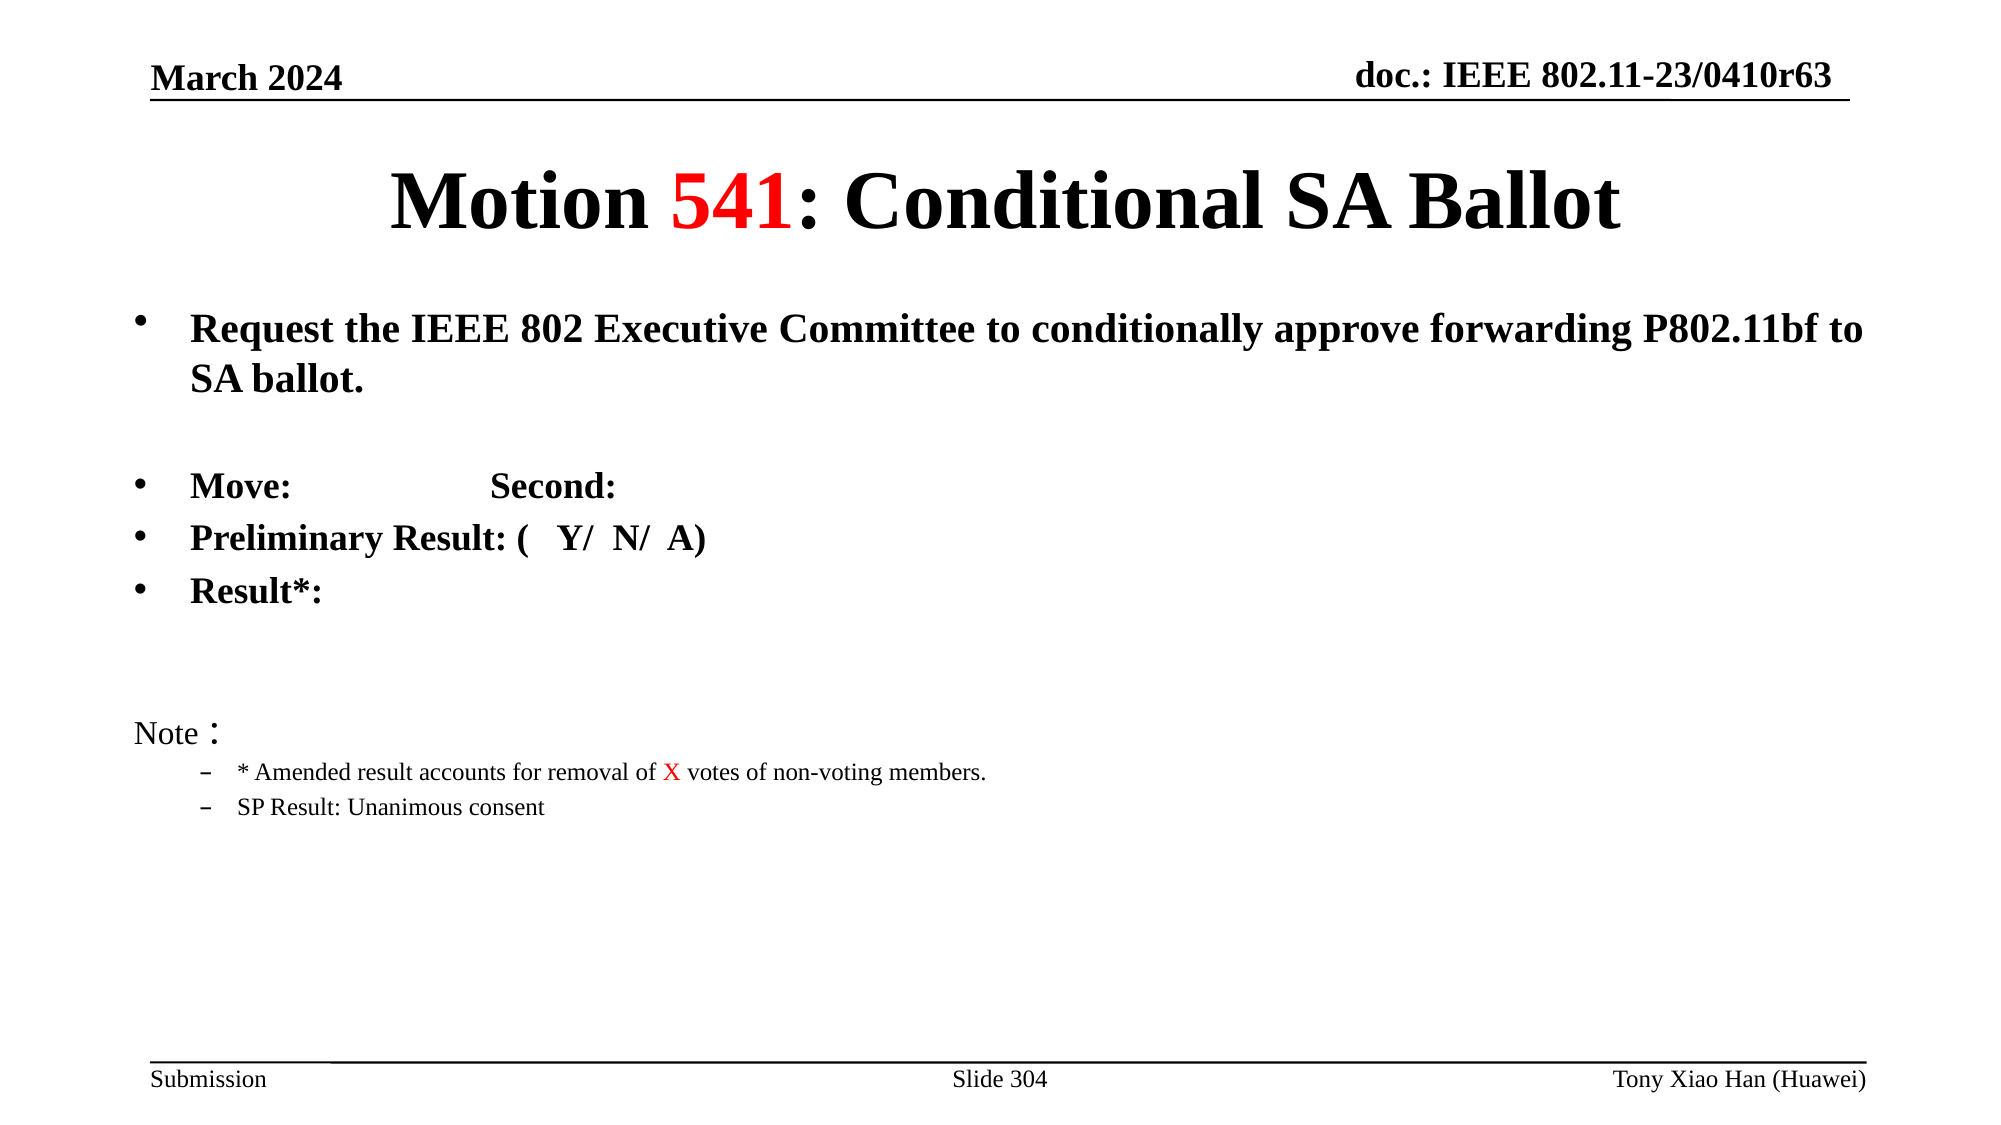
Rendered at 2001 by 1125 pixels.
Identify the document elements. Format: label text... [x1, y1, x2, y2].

text_box Request the IEEE 802 Executive Committee to conditionally approve forwarding P802.11bf to SA ballot. Move: Second: Preliminary Result: ( Y/ N/ A) Result*: Note： * Amended result accounts for removal of X votes of non-voting members. SP Result: Unanimous consent [118, 262, 1882, 963]
text_box Motion 541: Conditional SA Ballot [368, 137, 1644, 262]
